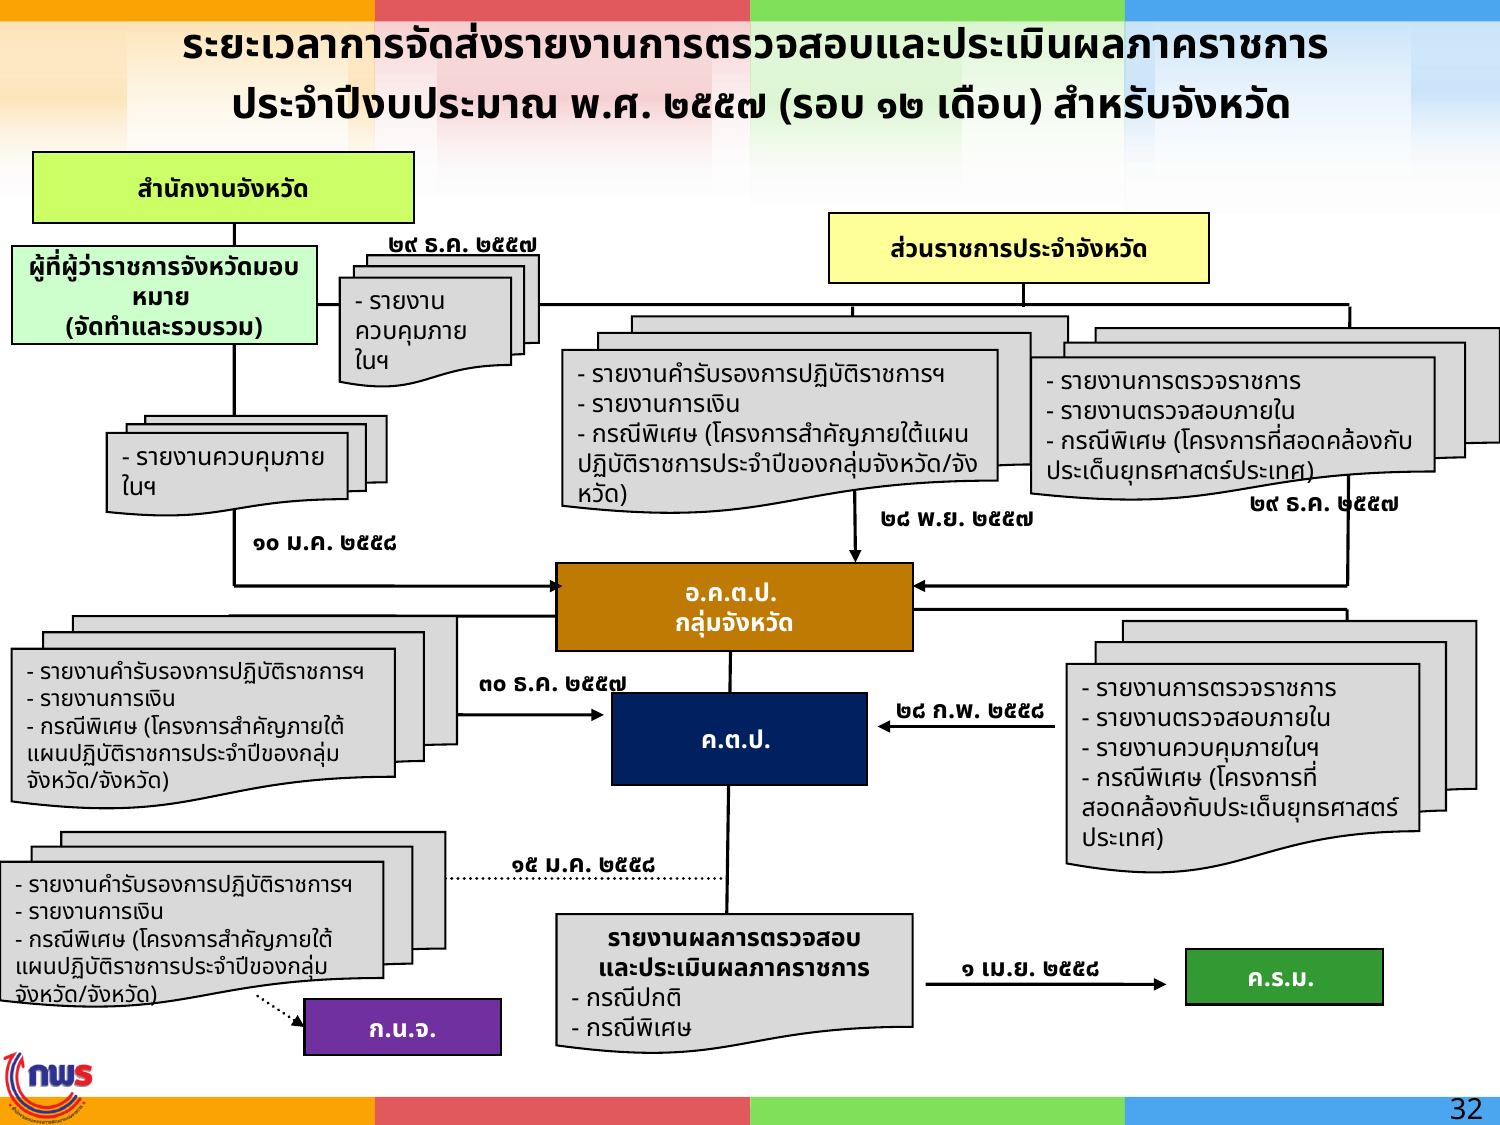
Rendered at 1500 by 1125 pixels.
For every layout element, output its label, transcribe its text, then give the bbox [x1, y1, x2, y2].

text_box ระยะเวลาการจัดส่งรายงานการตรวจสอบและประเมินผลภาคราชการ ประจำปีงบประมาณ พ.ศ. ๒๕๕๗ (รอบ ๑๒ เดือน) สำหรับจังหวัด [23, 0, 1500, 135]
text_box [0, 152, 1500, 1055]
picture [0, 1055, 94, 1125]
slide_number 32 [1148, 1082, 1499, 1125]
